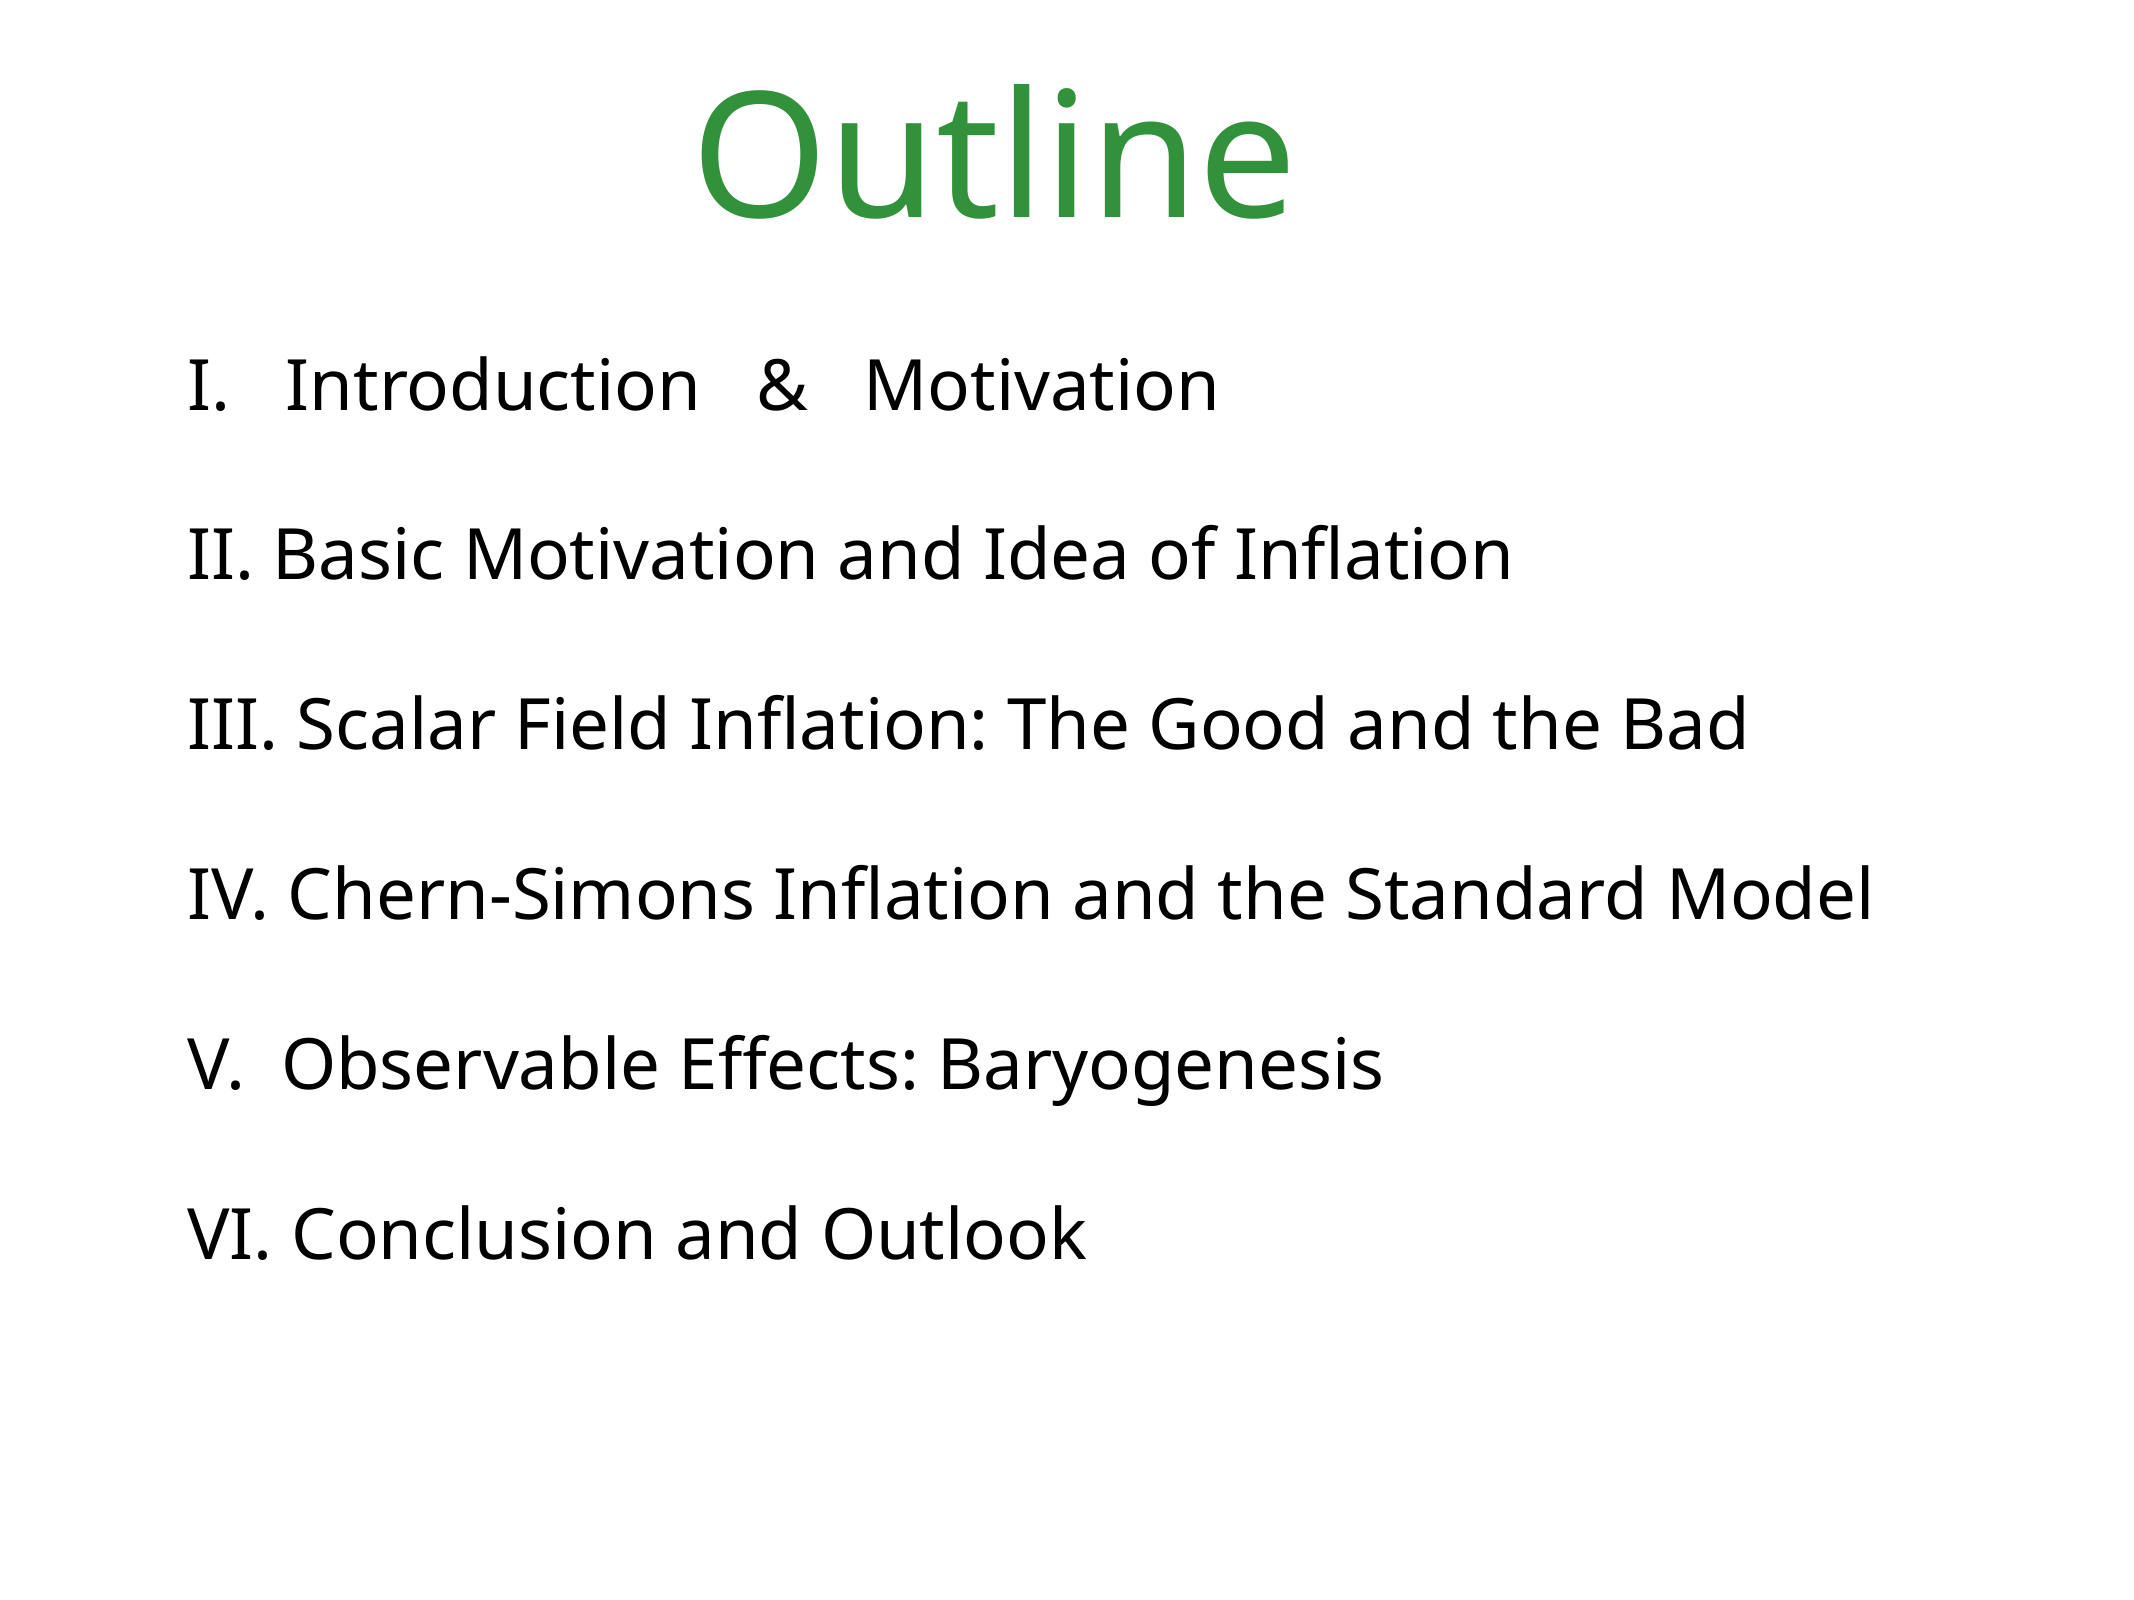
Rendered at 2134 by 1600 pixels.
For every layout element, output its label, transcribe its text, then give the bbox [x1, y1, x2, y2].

list I. Introduction & Motivation II. Basic Motivation and Idea of Inflation III. Scalar Field Inflation: The Good and the Bad IV. Chern-Simons Inflation and the Standard Model Observable Effects: Baryogenesis VI. Conclusion and Outlook [178, 245, 1897, 1600]
title Outline [207, 0, 1926, 261]
